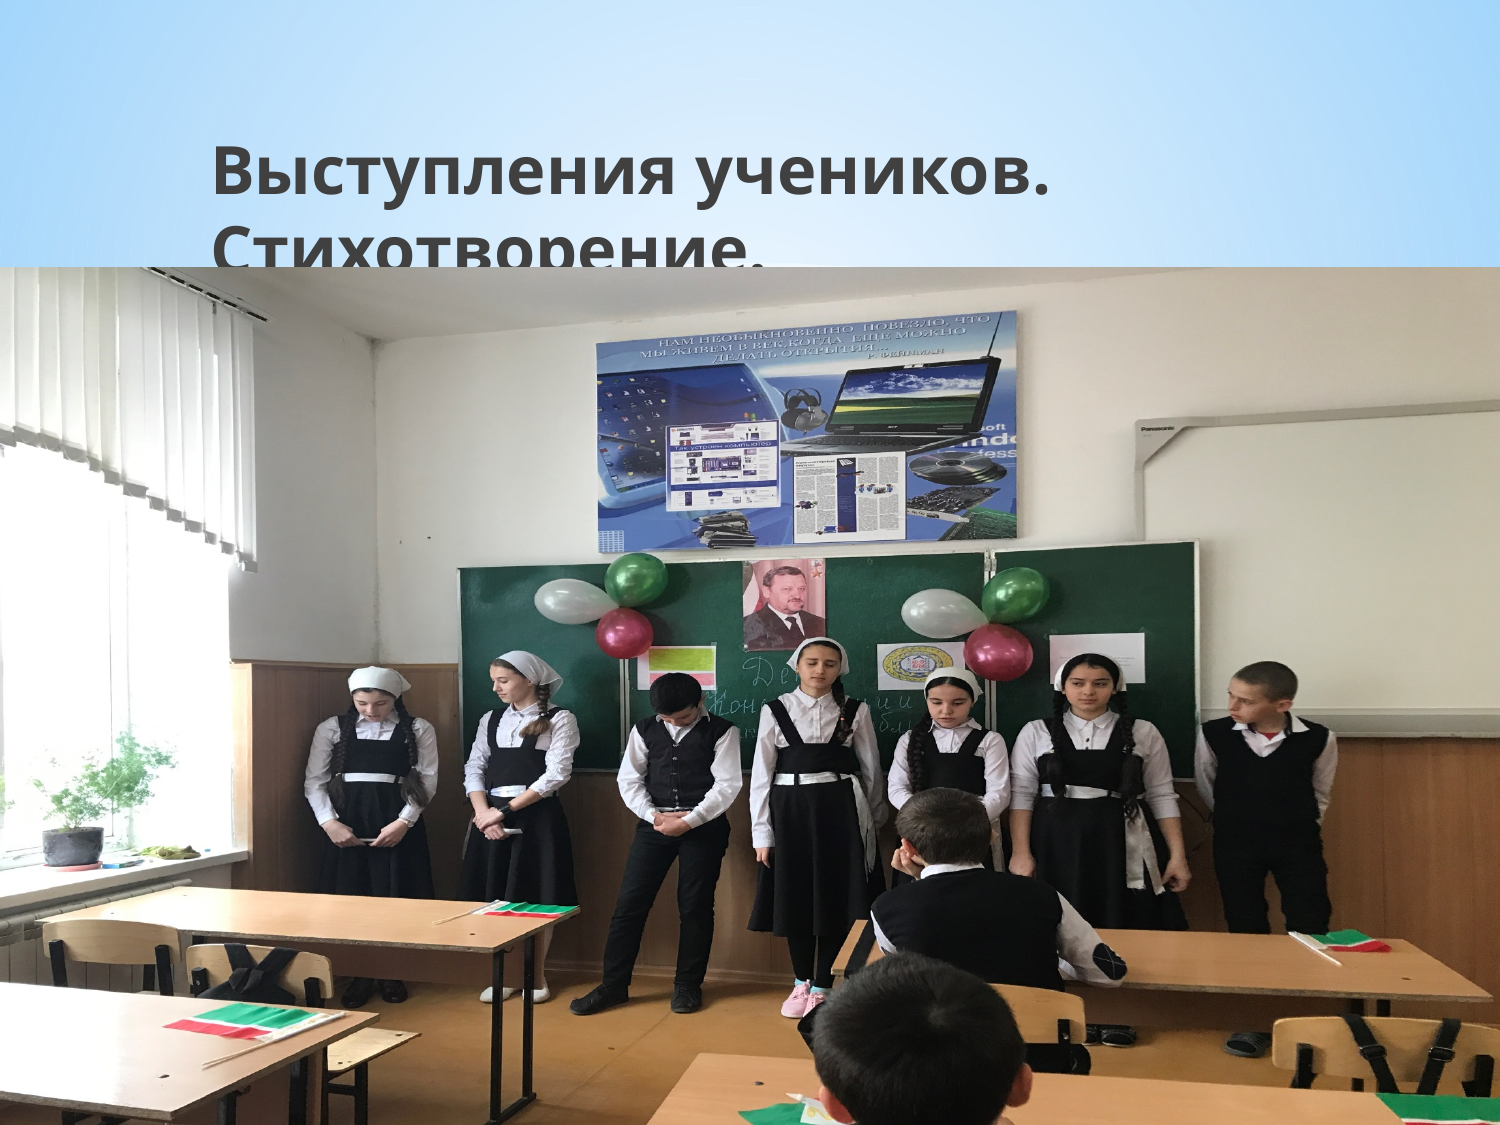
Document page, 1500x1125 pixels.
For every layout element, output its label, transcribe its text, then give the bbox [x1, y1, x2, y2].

picture [0, 266, 1500, 1125]
list Выступления учеников. Стихотворение. [187, 120, 1238, 264]
